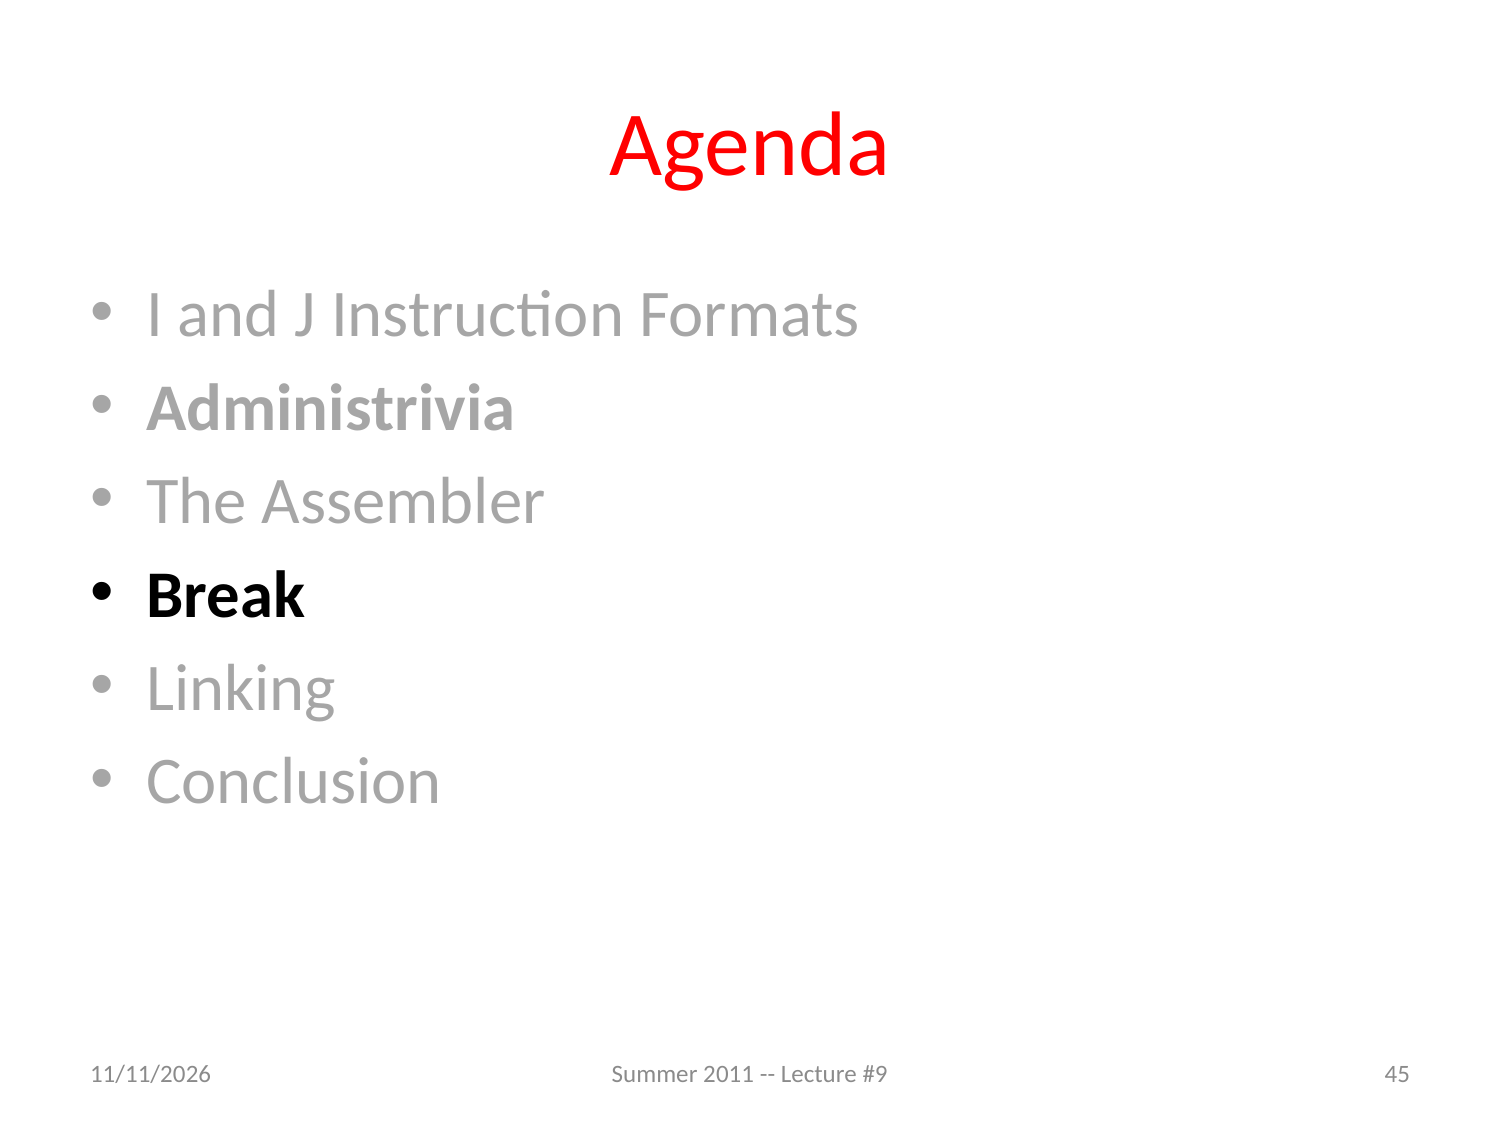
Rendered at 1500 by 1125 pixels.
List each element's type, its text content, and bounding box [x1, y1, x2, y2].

title Agenda [75, 45, 1425, 233]
slide_number 45 [1074, 1042, 1425, 1103]
footer Summer 2011 -- Lecture #9 [512, 1042, 988, 1103]
list I and J Instruction Formats Administrivia The Assembler Break Linking Conclusion [75, 262, 1425, 1005]
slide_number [75, 1042, 425, 1103]
